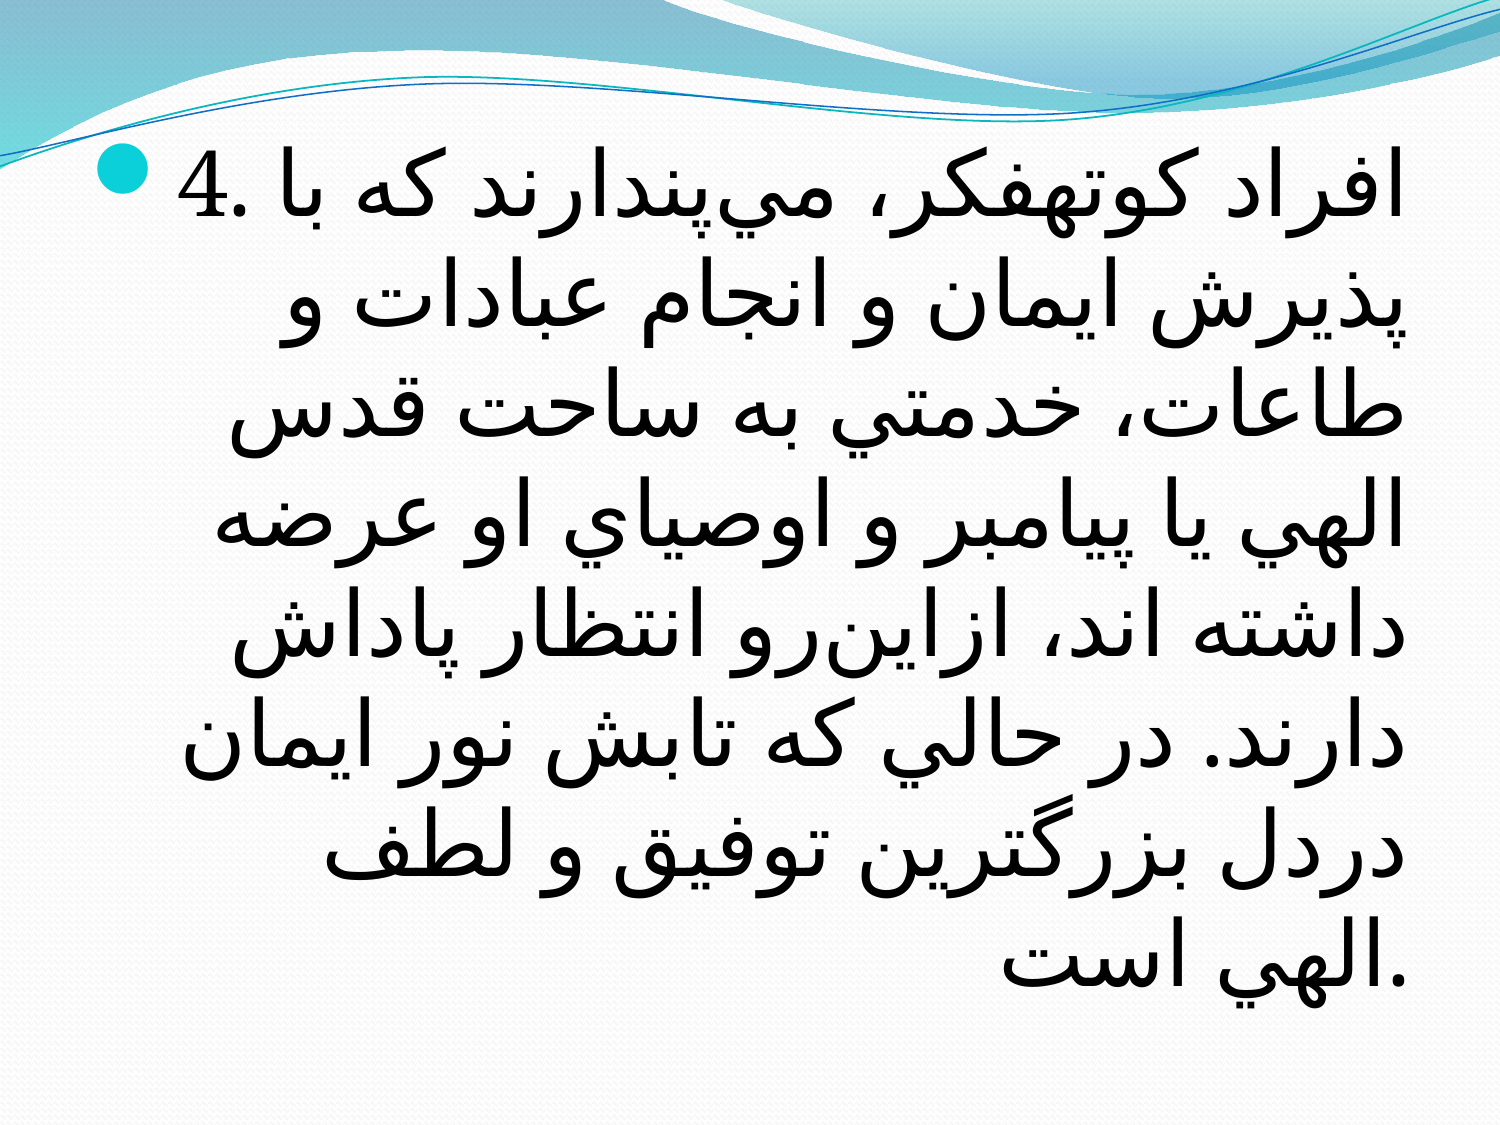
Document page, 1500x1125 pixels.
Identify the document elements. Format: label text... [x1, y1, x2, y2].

list 4. افراد كوته‏فكر، مي‌پندارند كه با پذيرش ايمان و انجام عبادات و طاعات، خدمتي به ساحت قدس الهي يا پيامبر و اوصياي او عرضه داشته اند، ازاين‌رو انتظار پاداش دارند. در حالي كه تابش نور ايمان دردل بزرگترين توفيق و لطف الهي است. [75, 117, 1425, 1038]
